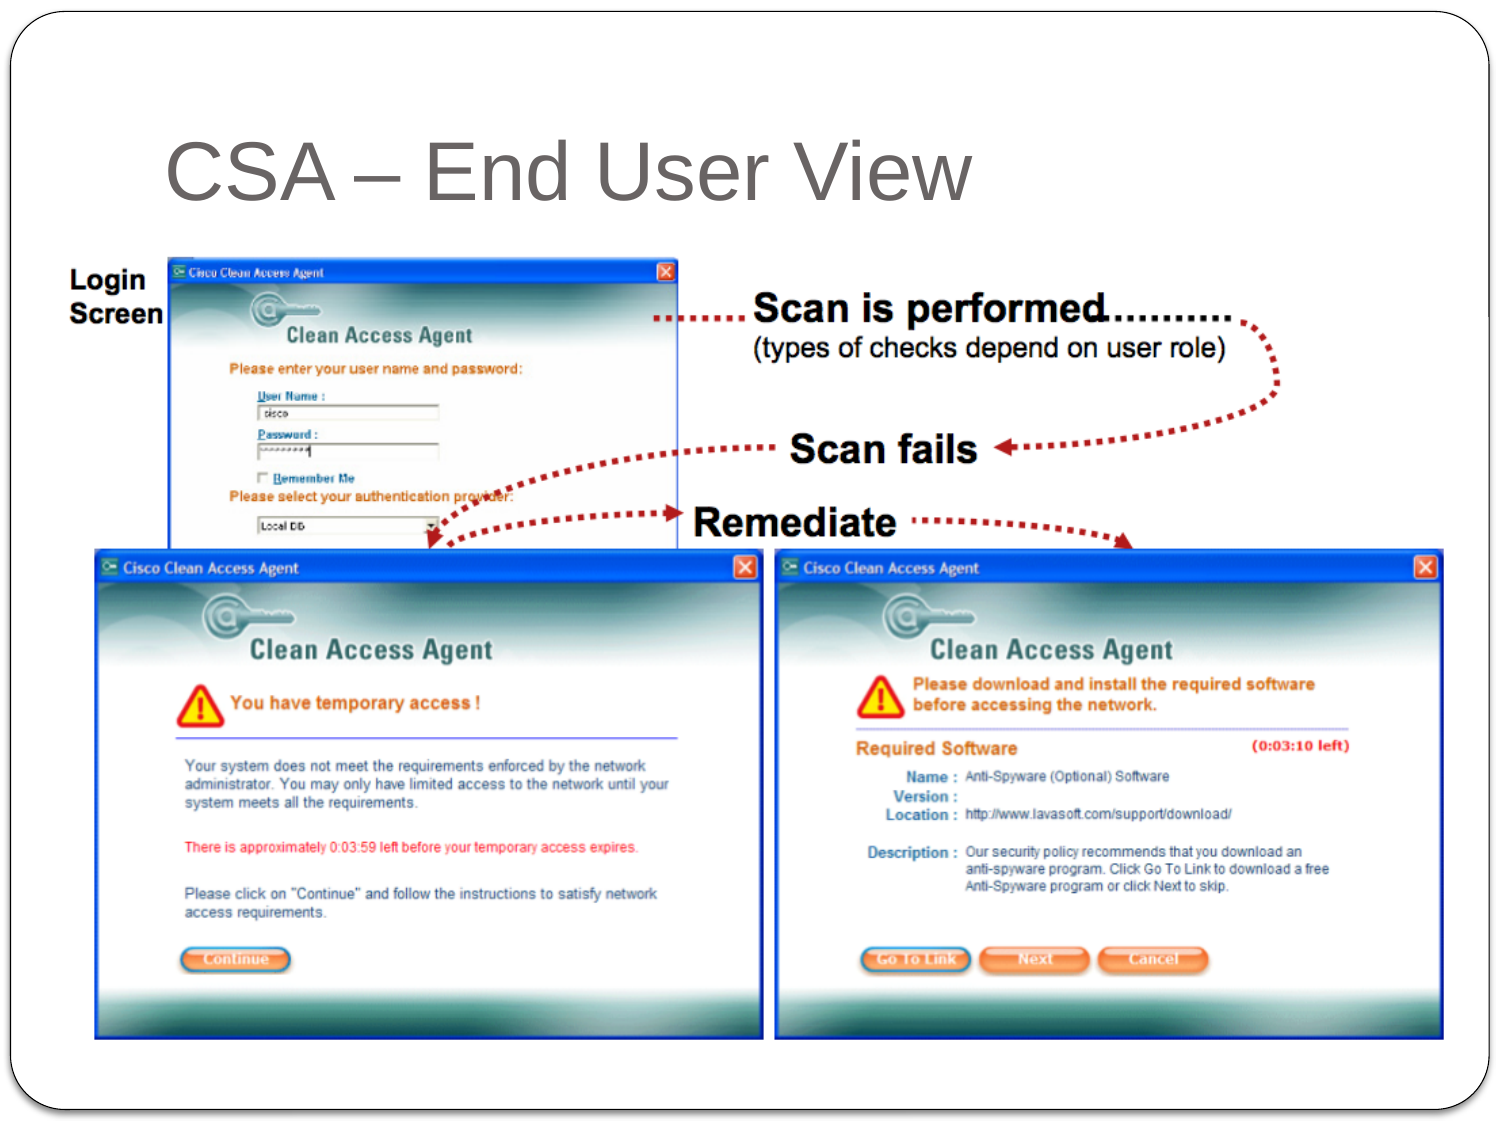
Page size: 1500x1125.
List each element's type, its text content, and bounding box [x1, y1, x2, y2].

picture [62, 249, 1449, 1044]
title CSA – End User View [150, 45, 1425, 233]
